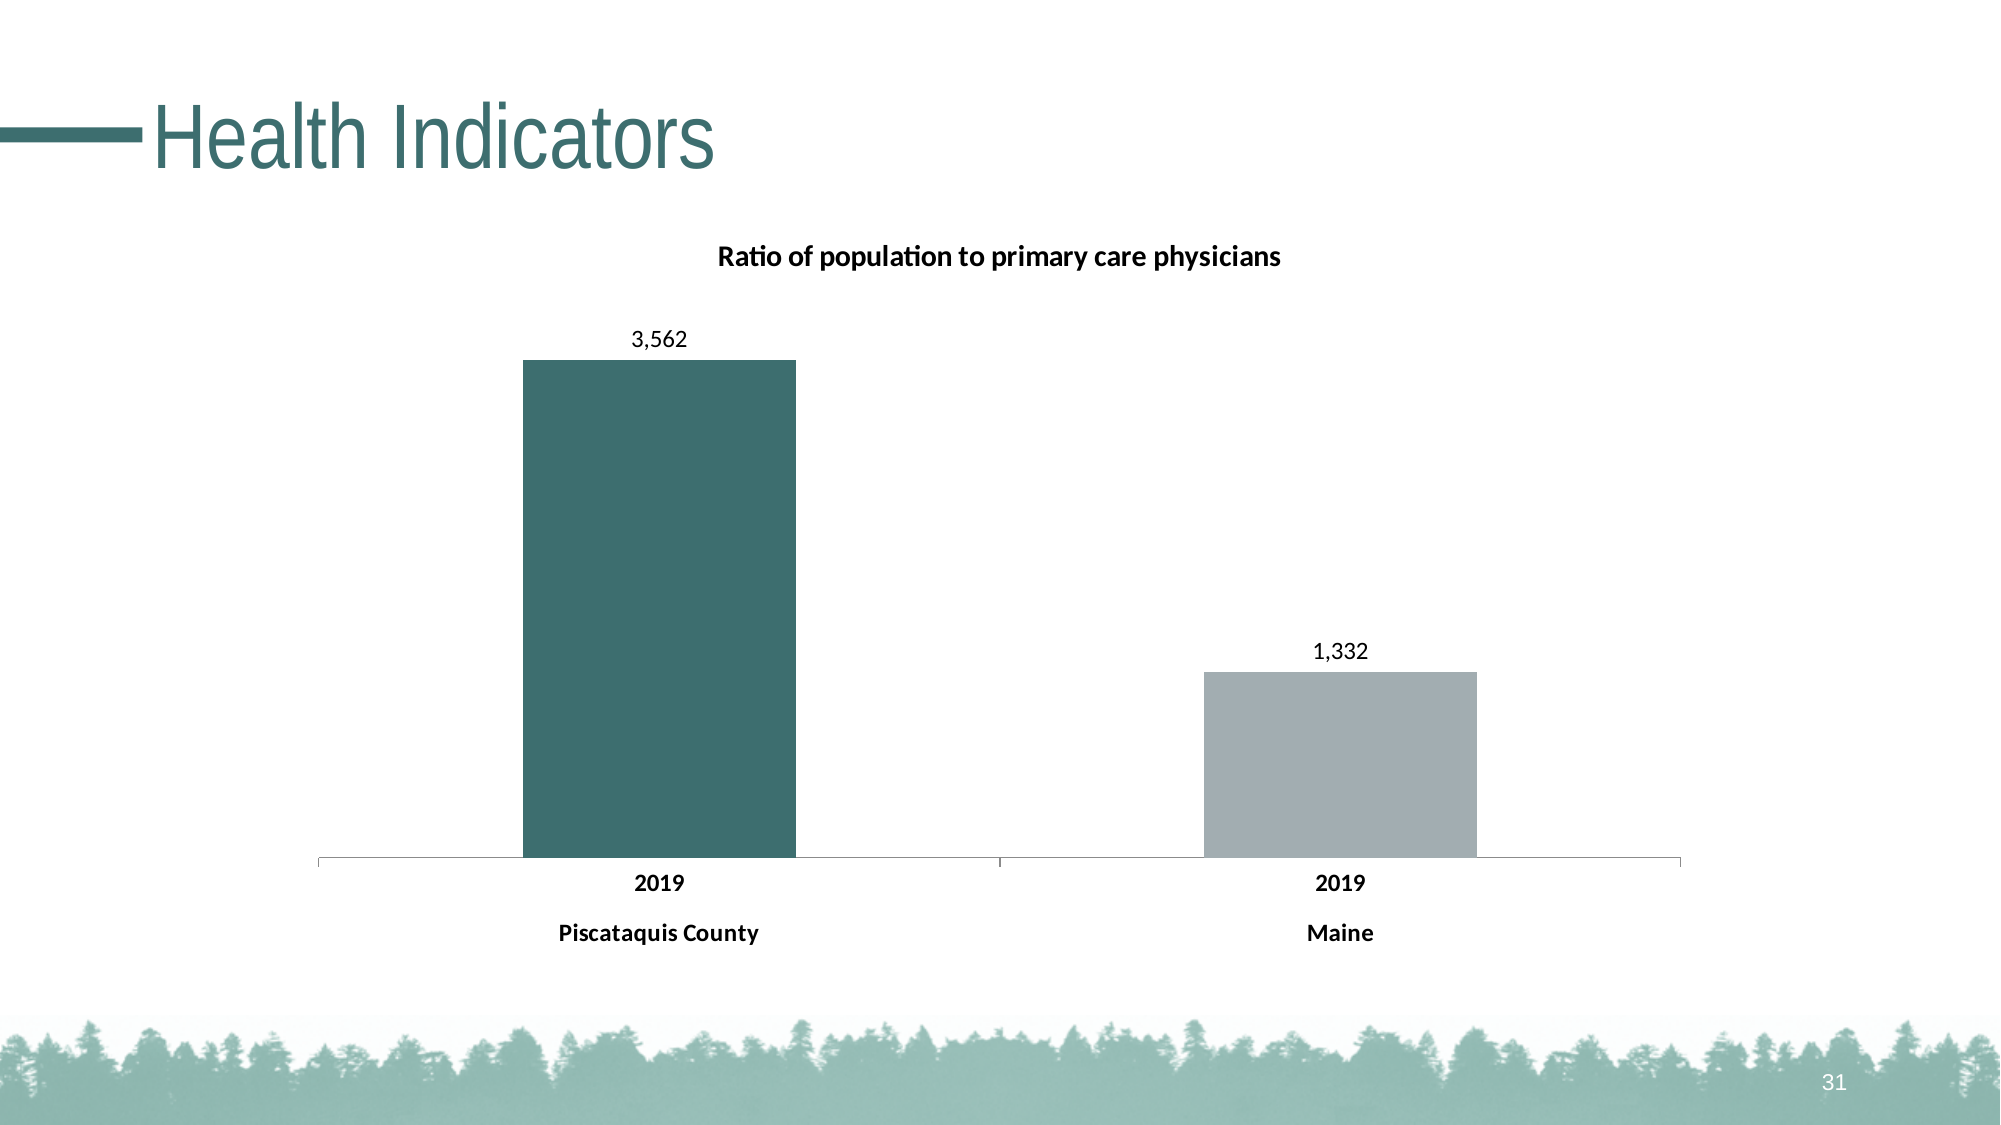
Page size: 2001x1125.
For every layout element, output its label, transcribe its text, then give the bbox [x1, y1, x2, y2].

picture [0, 1015, 2000, 1125]
chart [290, 212, 1710, 963]
slide_number 31 [1412, 1042, 1863, 1103]
title Health Indicators [137, 29, 1863, 248]
